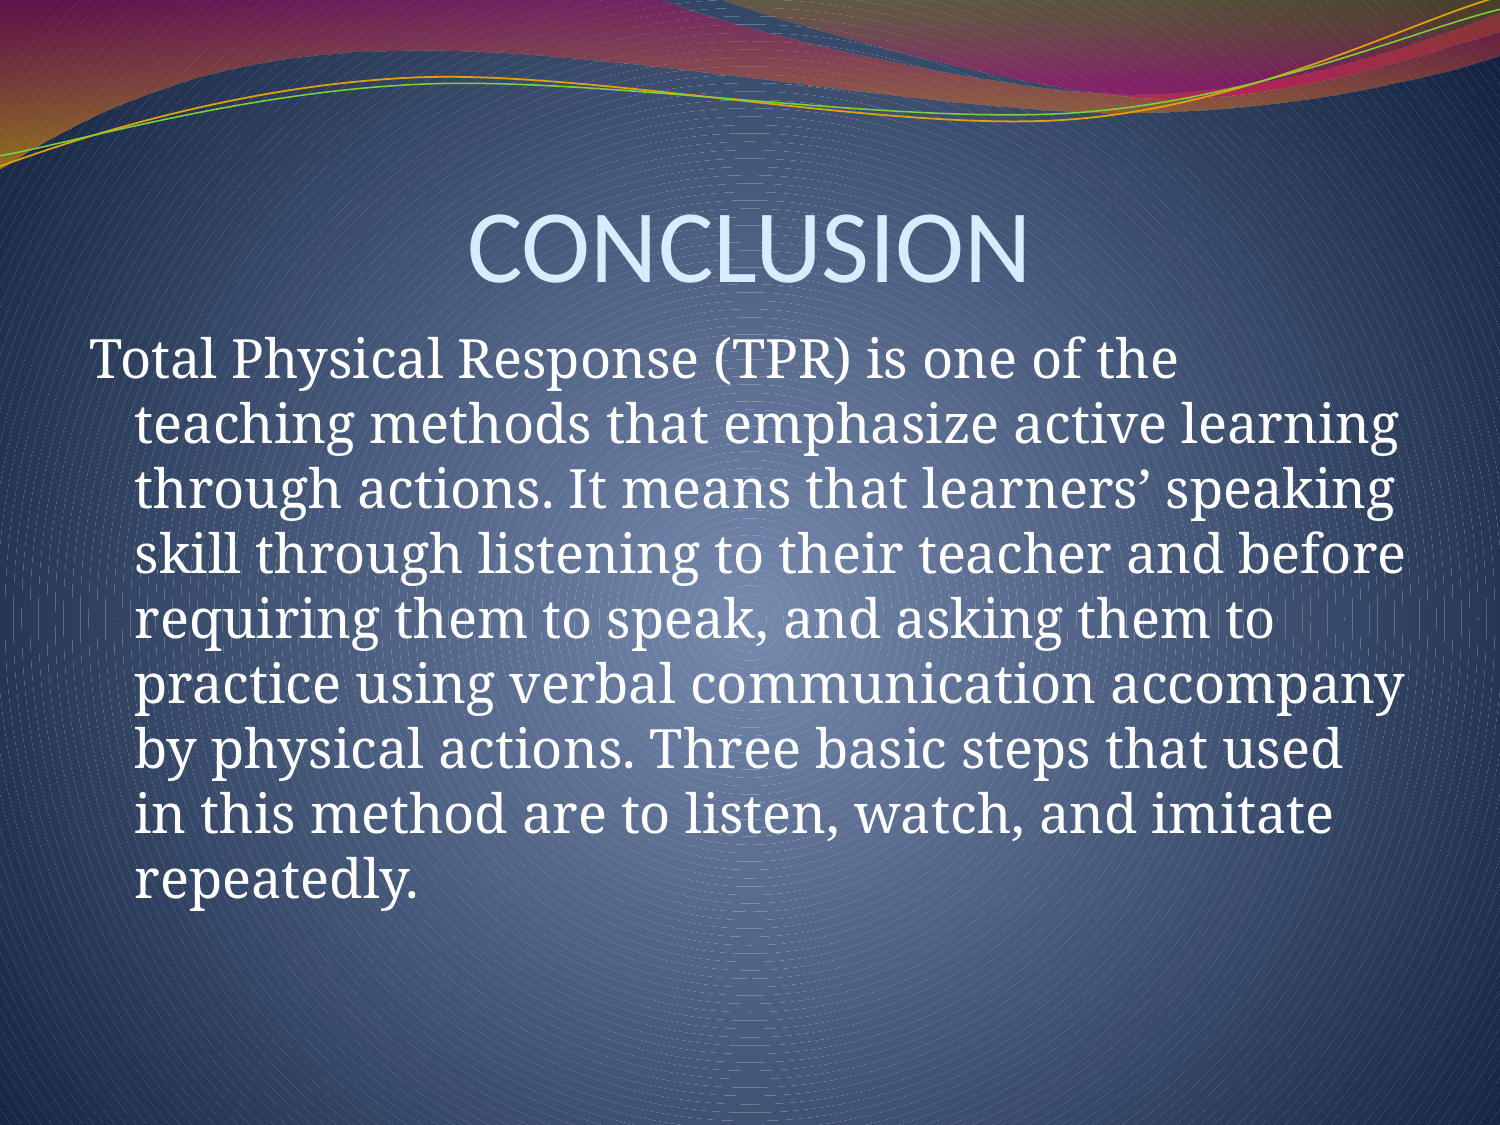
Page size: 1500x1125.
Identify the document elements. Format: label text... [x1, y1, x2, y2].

title CONCLUSION [75, 115, 1425, 303]
list Total Physical Response (TPR) is one of the teaching methods that emphasize active learning through actions. It means that learners’ speaking skill through listening to their teacher and before requiring them to speak, and asking them to practice using verbal communication accompany by physical actions. Three basic steps that used in this method are to listen, watch, and imitate repeatedly. [75, 317, 1425, 1038]
